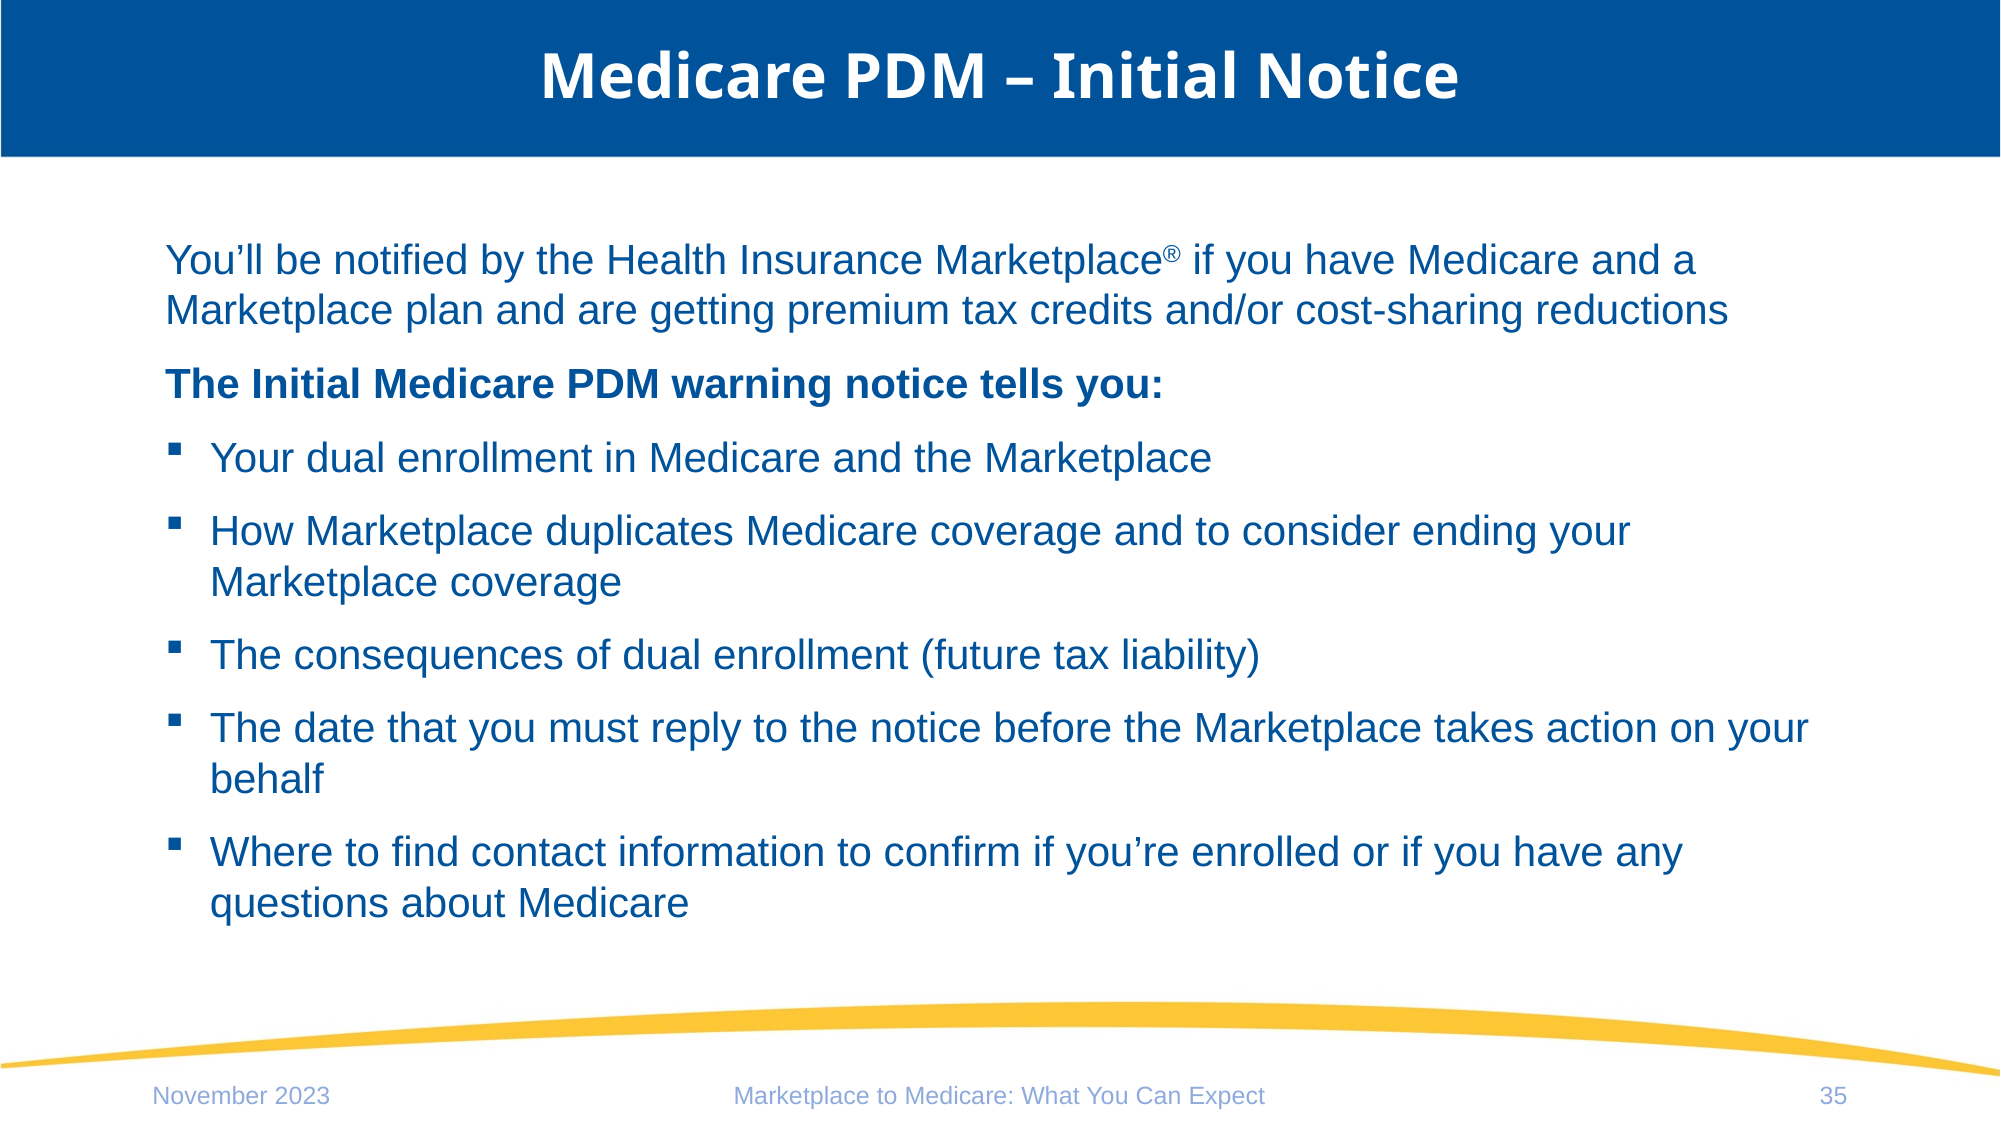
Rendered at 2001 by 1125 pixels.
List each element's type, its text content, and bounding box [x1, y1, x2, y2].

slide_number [137, 1065, 588, 1125]
picture [0, 0, 2001, 1125]
list You’ll be notified by the Health Insurance Marketplace® if you have Medicare and a Marketplace plan and are getting premium tax credits and/or cost-sharing reductions The Initial Medicare PDM warning notice tells you: Your dual enrollment in Medicare and the Marketplace How Marketplace duplicates Medicare coverage and to consider ending your Marketplace coverage The consequences of dual enrollment (future tax liability) The date that you must reply to the notice before the Marketplace takes action on your behalf Where to find contact information to confirm if you’re enrolled or if you have any questions about Medicare [150, 224, 1875, 939]
footer Marketplace to Medicare: What You Can Expect [662, 1065, 1338, 1125]
slide_number 35 [1412, 1065, 1863, 1125]
title Medicare PDM – Initial Notice [0, 0, 2000, 158]
